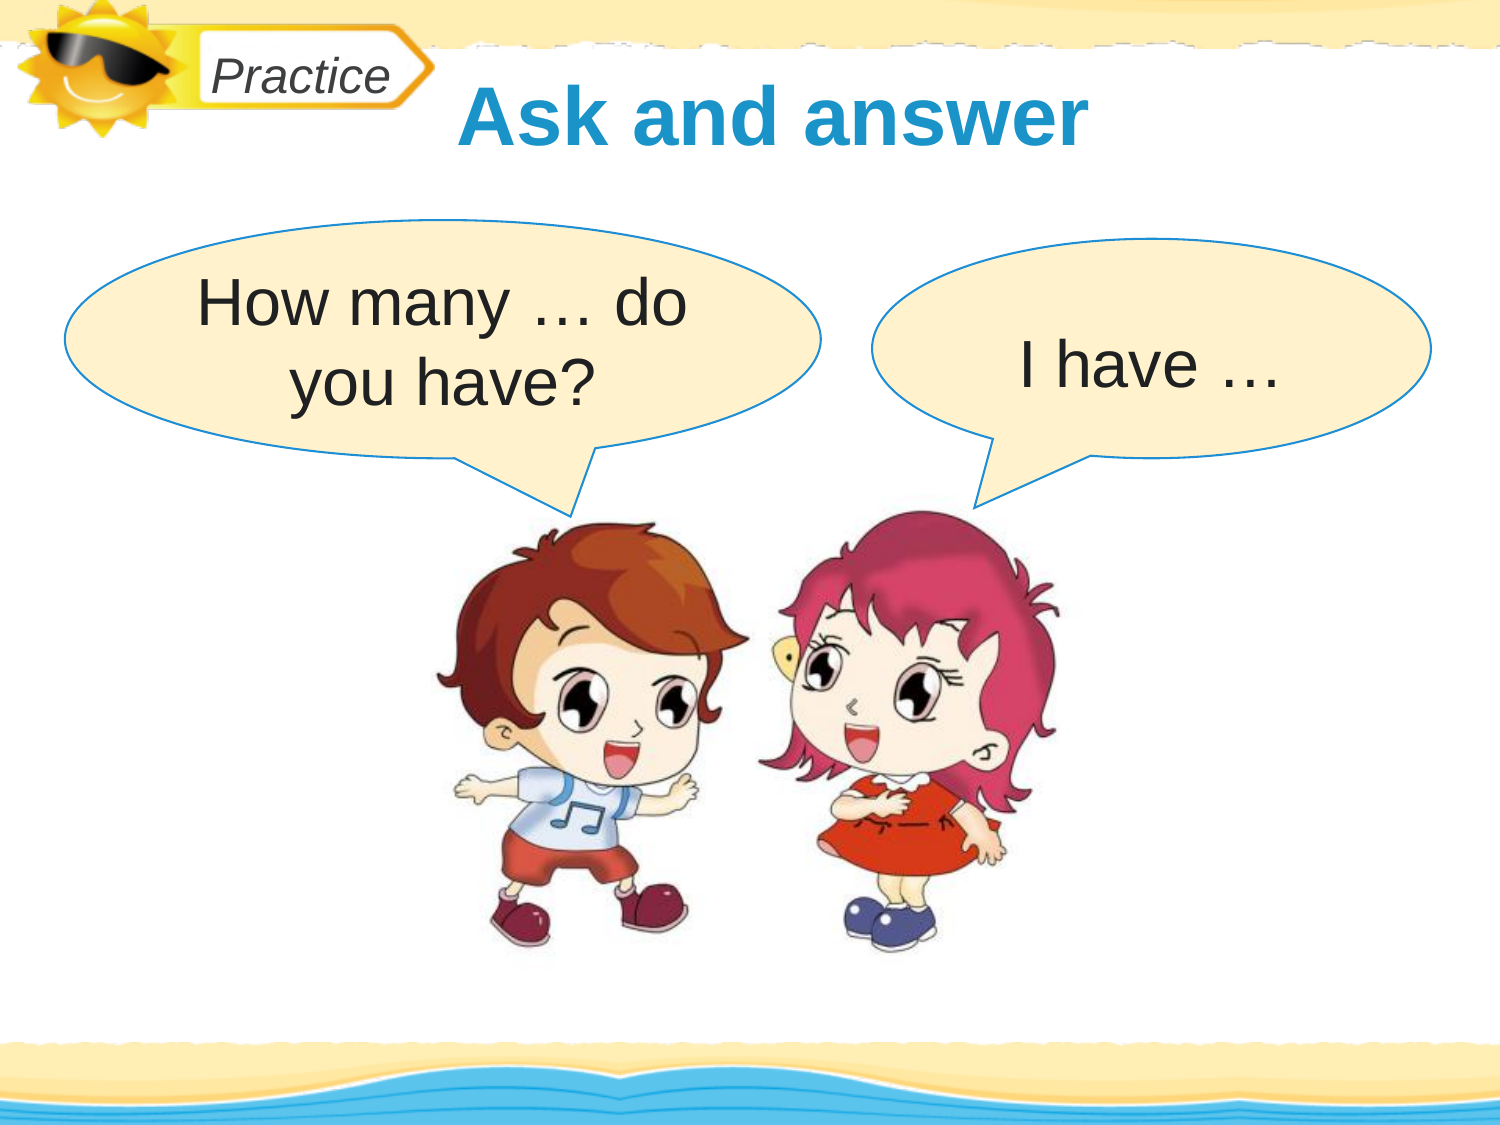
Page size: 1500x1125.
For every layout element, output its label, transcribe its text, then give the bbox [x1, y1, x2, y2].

text_box How many … do you have? [63, 219, 822, 494]
footer [496, 1042, 1004, 1103]
text_box I have … [871, 237, 1432, 494]
picture [430, 494, 1105, 1000]
picture [0, 1042, 1500, 1125]
text_box Ask and answer [441, 66, 1152, 185]
picture [0, 0, 1500, 138]
